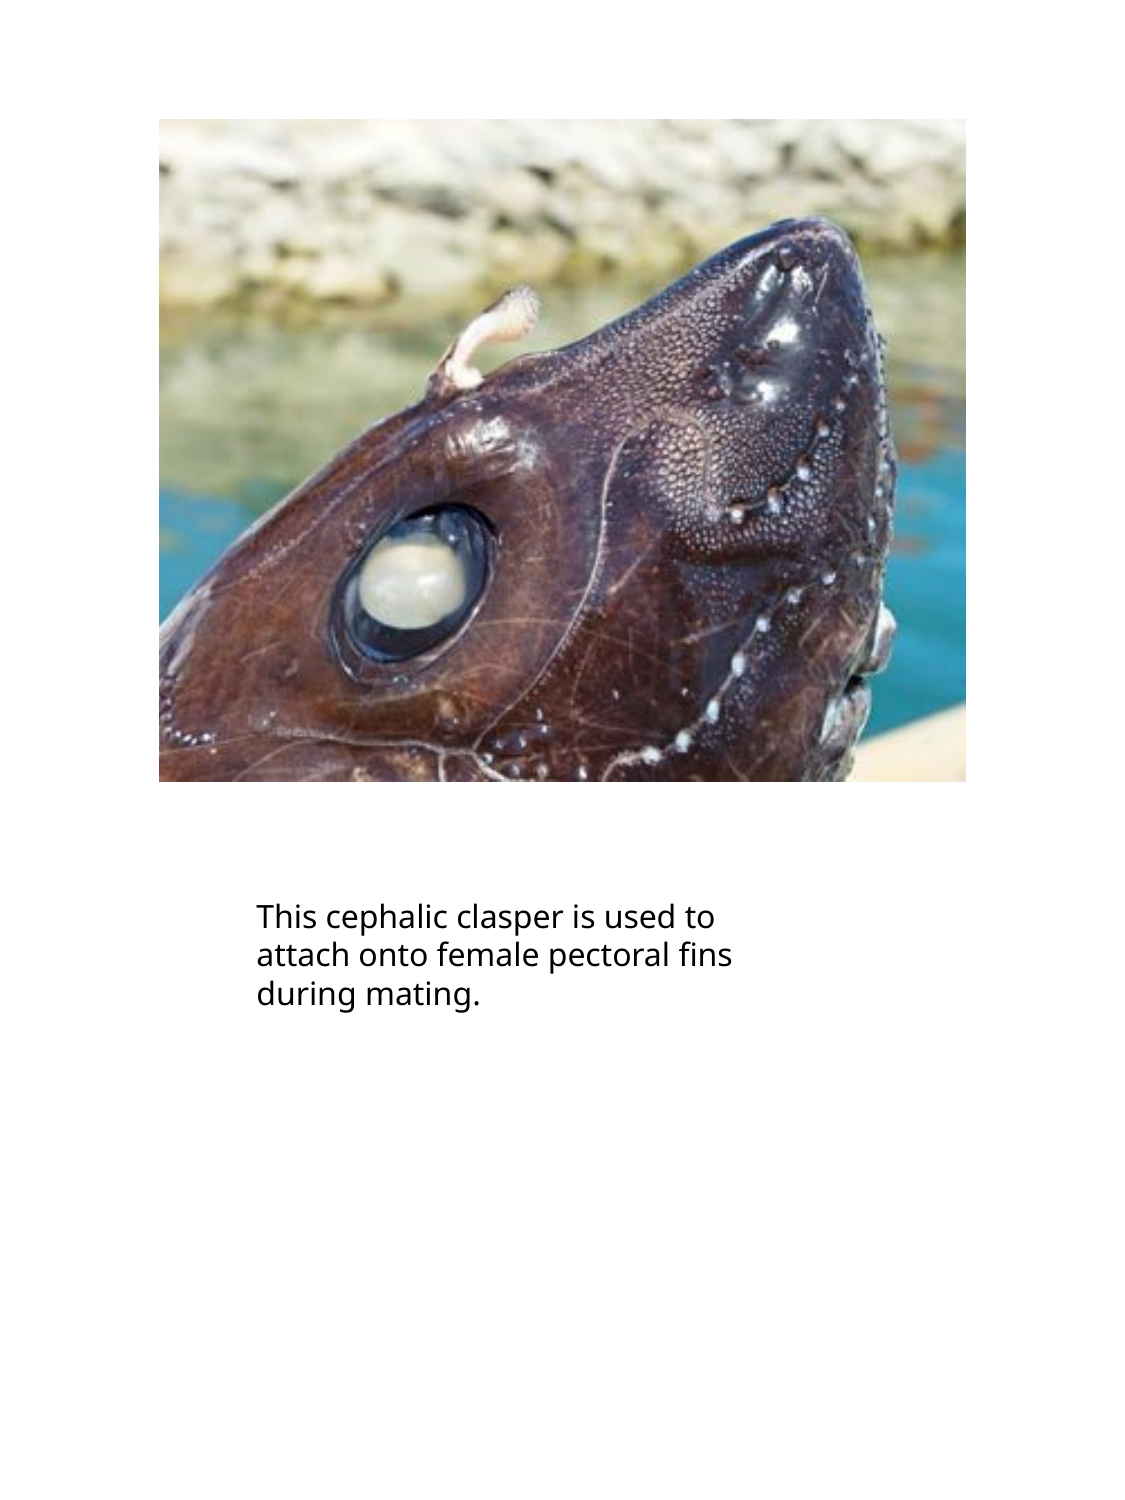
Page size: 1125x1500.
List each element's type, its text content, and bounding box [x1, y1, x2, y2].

picture [159, 119, 966, 782]
text_box This cephalic clasper is used to attach onto female pectoral fins during mating. [241, 888, 772, 1019]
